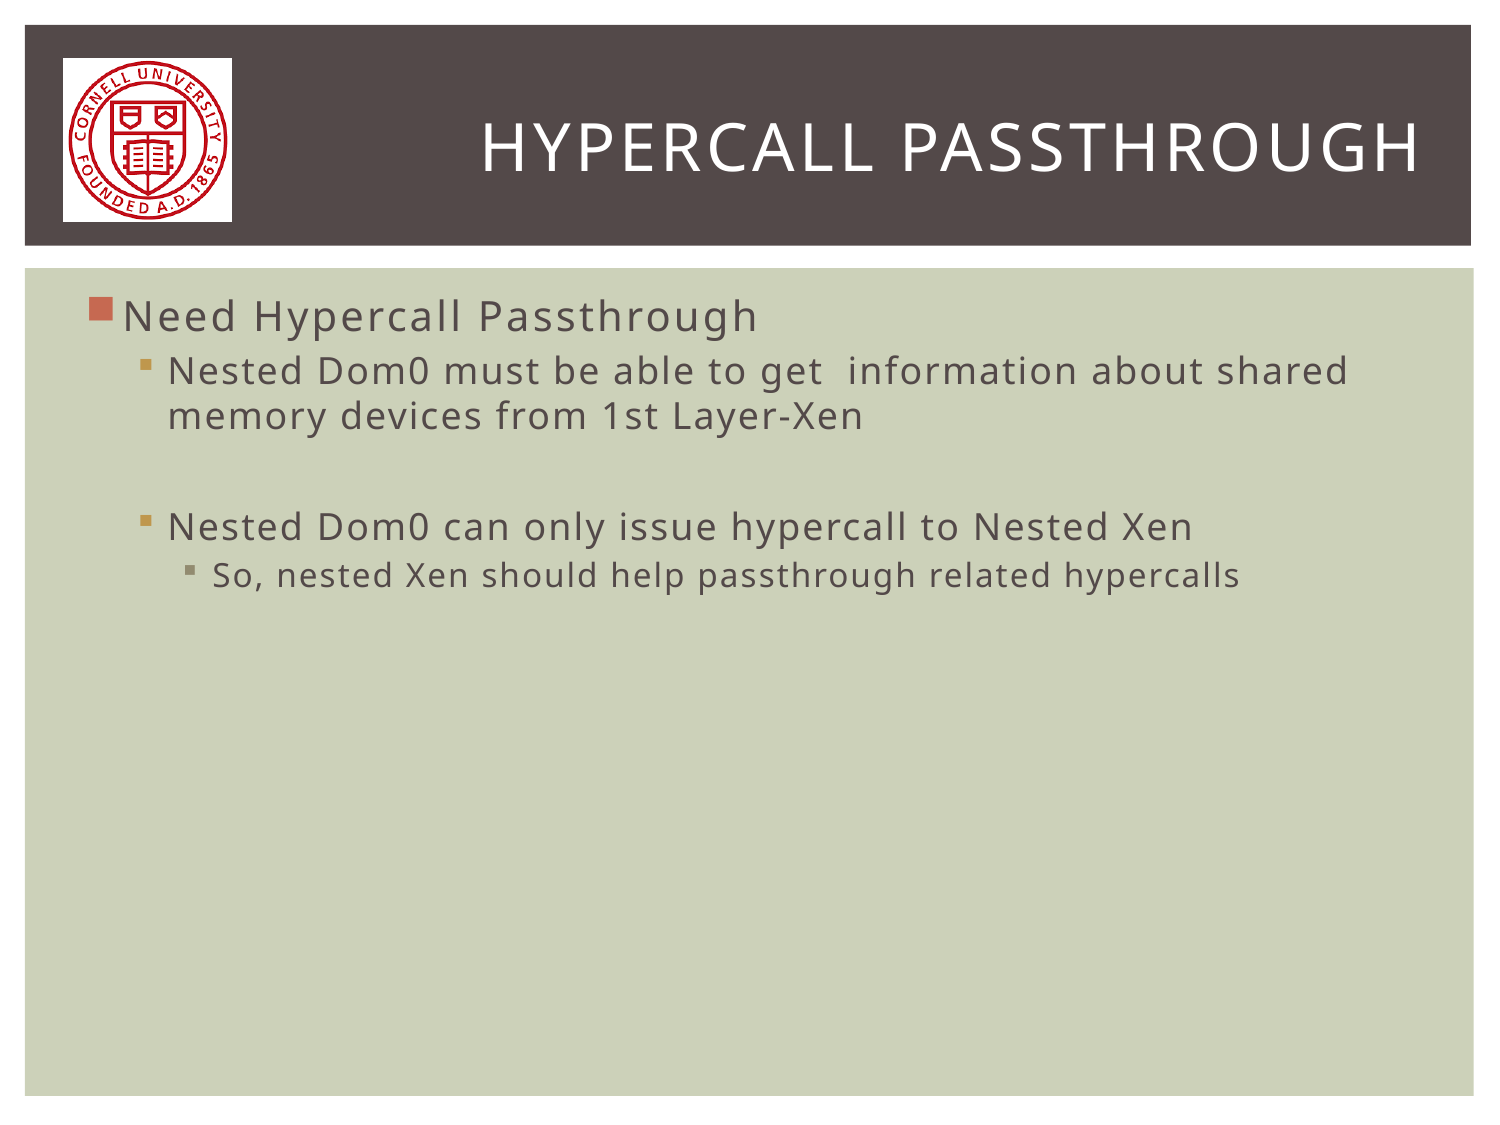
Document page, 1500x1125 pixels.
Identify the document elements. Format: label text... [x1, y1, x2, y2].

title Hypercall Passthrough [62, 58, 1438, 232]
list Need Hypercall Passthrough Nested Dom0 must be able to get information about shared memory devices from 1st Layer-Xen Nested Dom0 can only issue hypercall to Nested Xen So, nested Xen should help passthrough related hypercalls [62, 281, 1442, 1005]
